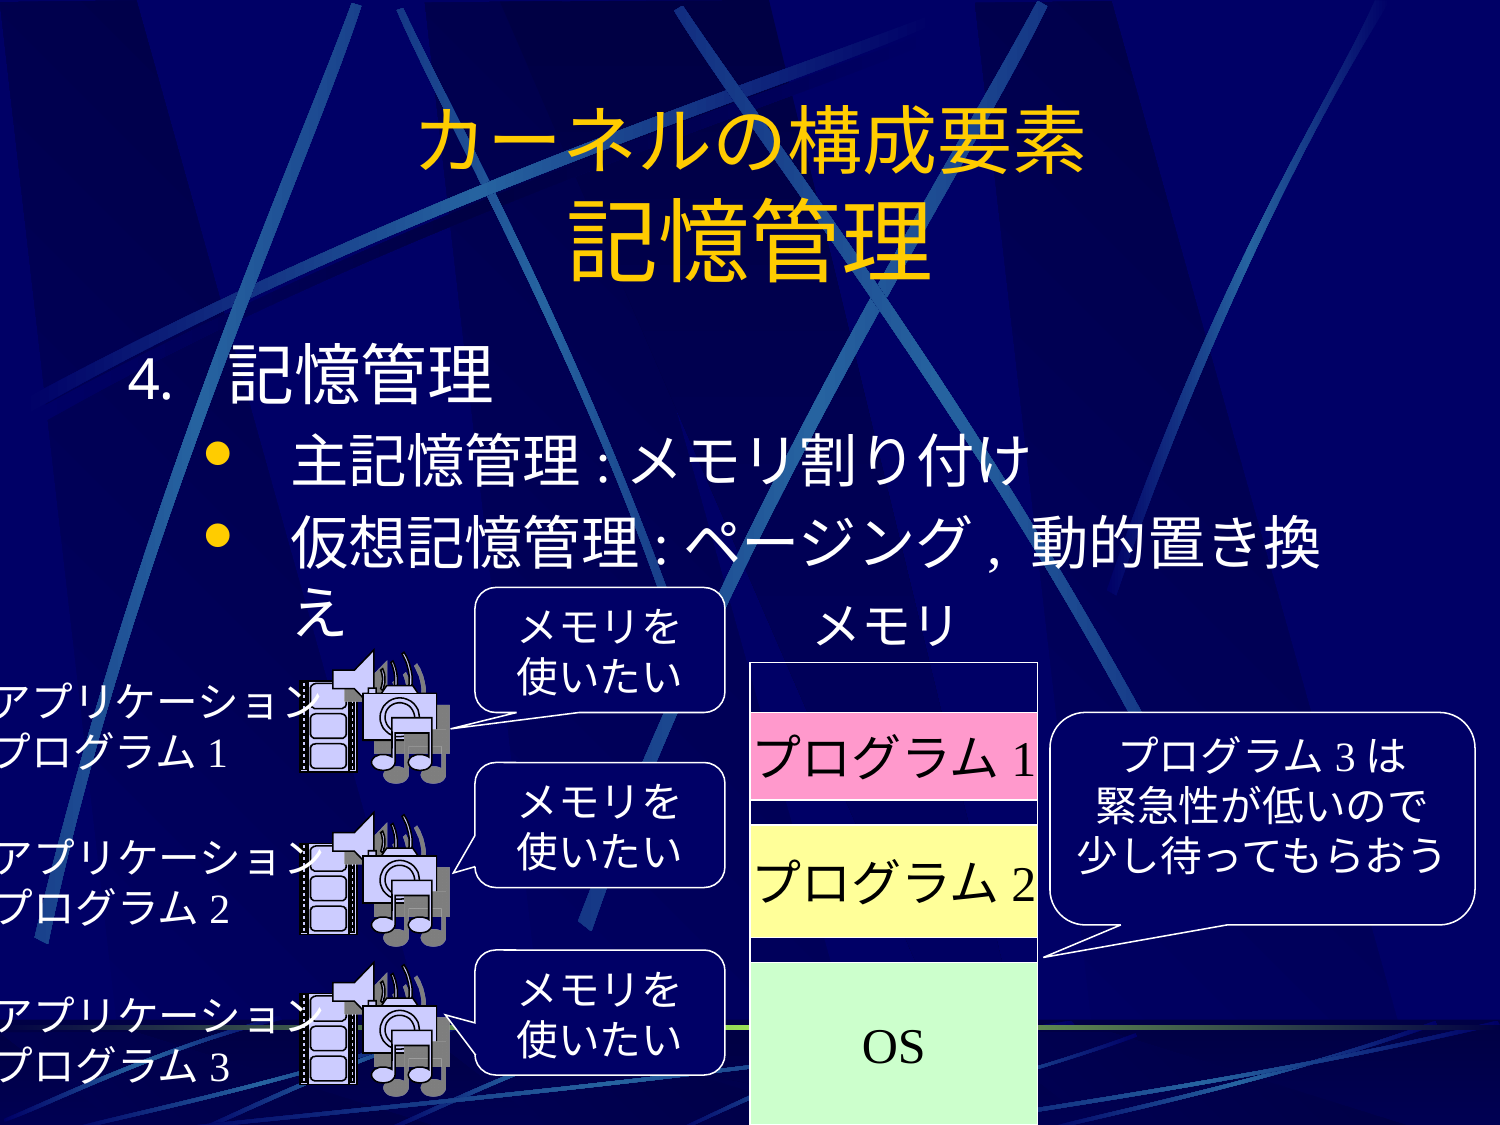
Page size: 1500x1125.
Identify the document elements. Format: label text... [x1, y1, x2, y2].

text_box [0, 649, 437, 785]
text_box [0, 812, 437, 942]
text_box [749, 662, 1038, 712]
text_box プログラム1 [749, 712, 1038, 800]
text_box メモリを 使いたい [450, 587, 725, 729]
text_box [749, 938, 1038, 962]
text_box [749, 800, 1038, 825]
text_box プログラム3は 緊急性が低いので 少し待ってもらおう [1043, 712, 1476, 958]
text_box プログラム2 [749, 825, 1038, 938]
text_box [0, 962, 437, 1099]
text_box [474, 762, 725, 1075]
text_box メモリ [796, 587, 977, 663]
title カーネルの構成要素 記憶管理 [112, 86, 1388, 302]
list 記憶管理 主記憶管理:メモリ割り付け 仮想記憶管理:ページング, 動的置き換え [112, 324, 1388, 600]
text_box OS [749, 962, 1038, 1125]
